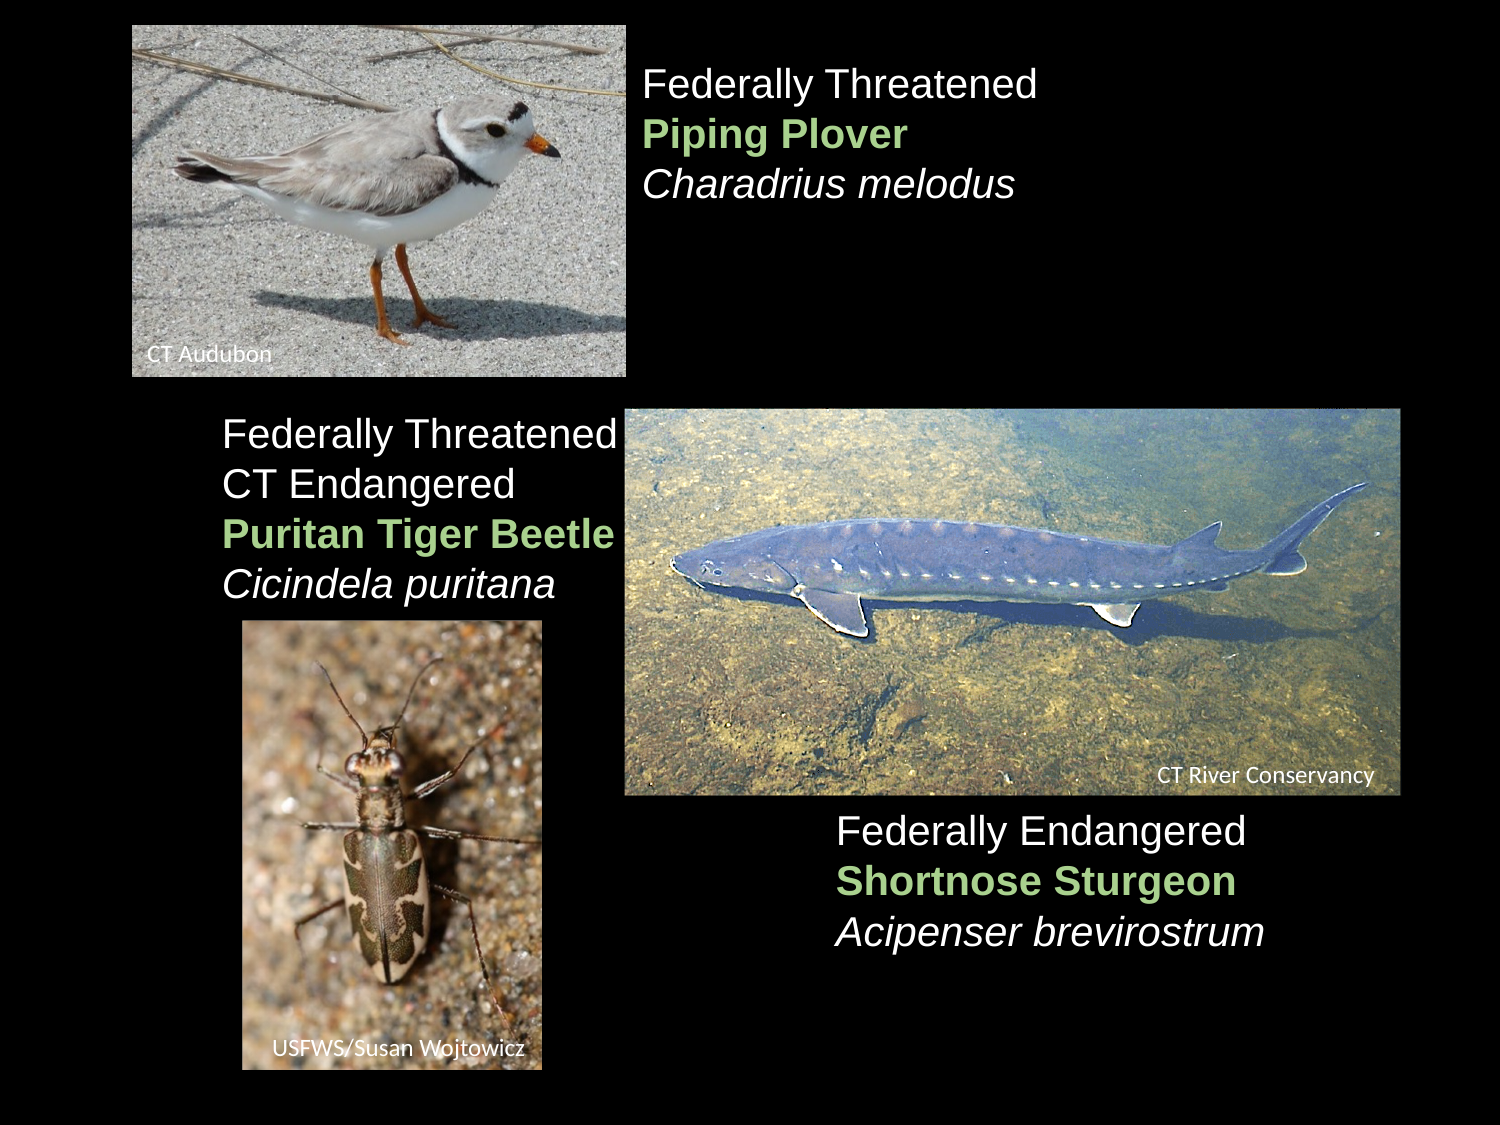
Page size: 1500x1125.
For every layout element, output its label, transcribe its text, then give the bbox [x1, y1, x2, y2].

picture [623, 406, 1402, 797]
text_box USFWS/Susan Wojtowicz [257, 1024, 541, 1070]
picture [132, 25, 626, 377]
picture [167, 621, 617, 1070]
text_box Federally Threatened CT Endangered Puritan Tiger Beetle Cicindela puritana [207, 399, 645, 615]
text_box Federally Endangered Shortnose Sturgeon Acipenser brevirostrum [821, 797, 1281, 962]
text_box Federally Threatened Piping Plover Charadrius melodus [627, 49, 1054, 215]
